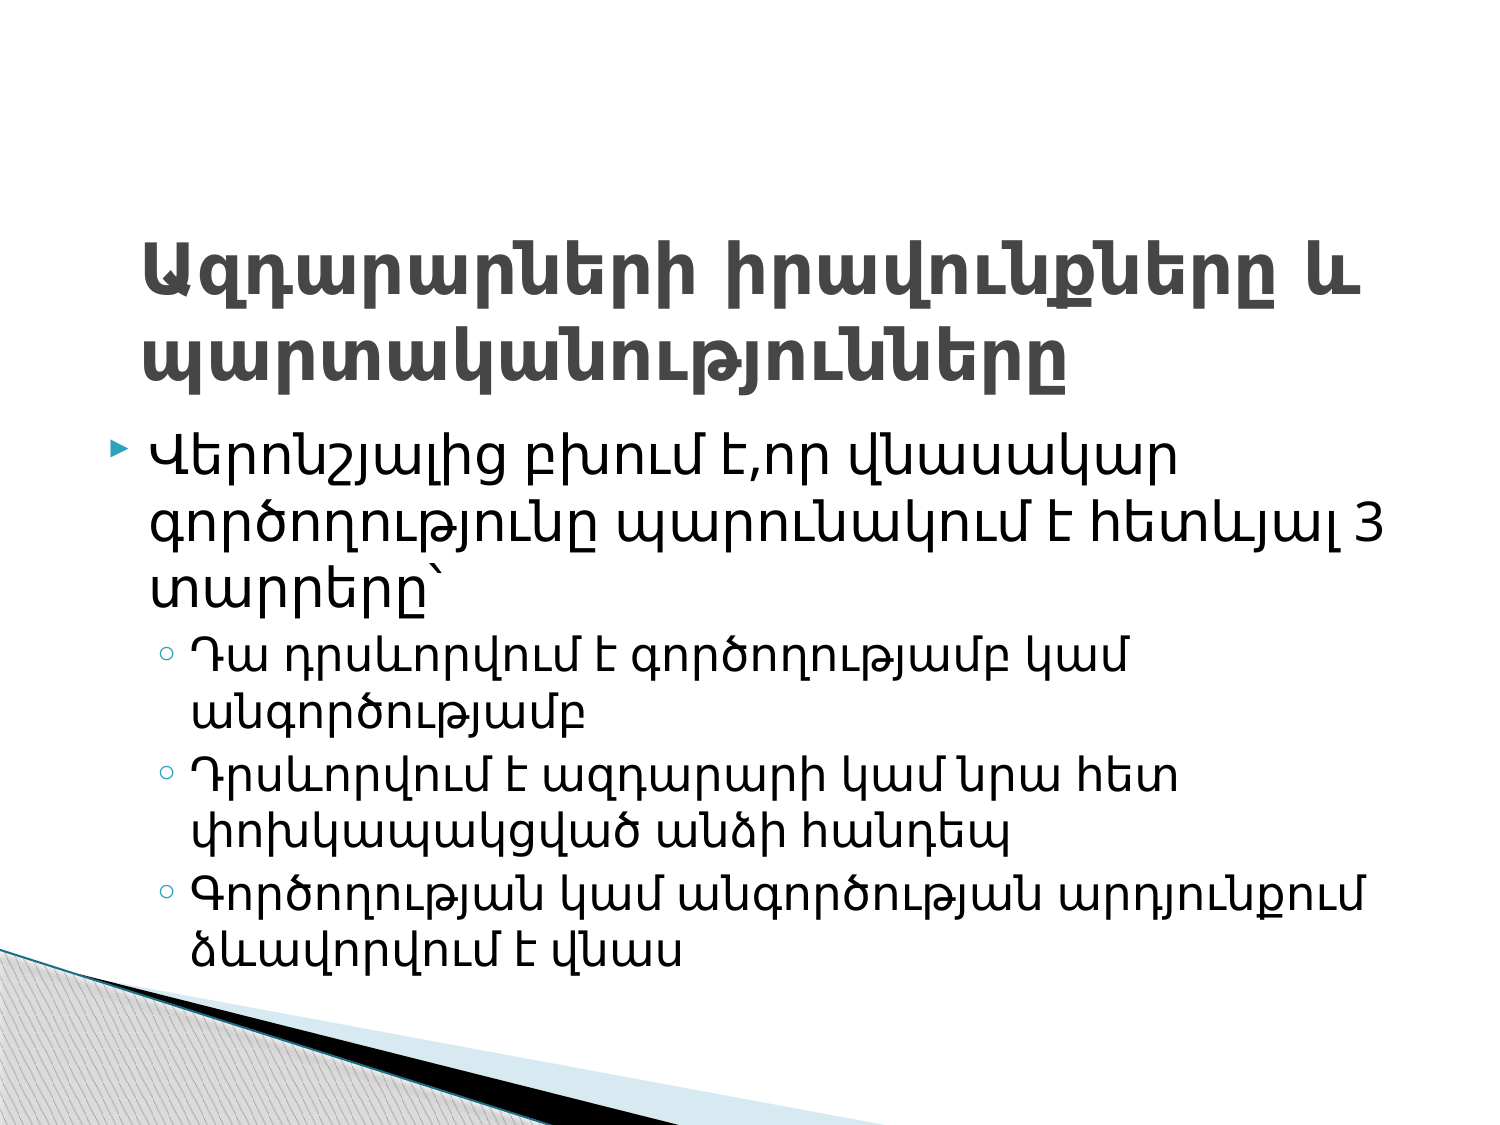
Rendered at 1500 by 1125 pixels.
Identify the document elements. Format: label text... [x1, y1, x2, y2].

list Վերոնշյալից բխում է,որ վնասակար գործողությունը պարունակում է հետևյալ 3 տարրերը՝ Դա դրսևորվում է գործողությամբ կամ անգործությամբ Դրսևորվում է ազդարարի կամ նրա հետ փոխկապակցված անձի հանդեպ Գործողության կամ անգործության արդյունքում ձևավորվում է վնաս [75, 412, 1425, 986]
title Ազդարարների իրավունքները և պարտականությունները [125, 215, 1475, 403]
